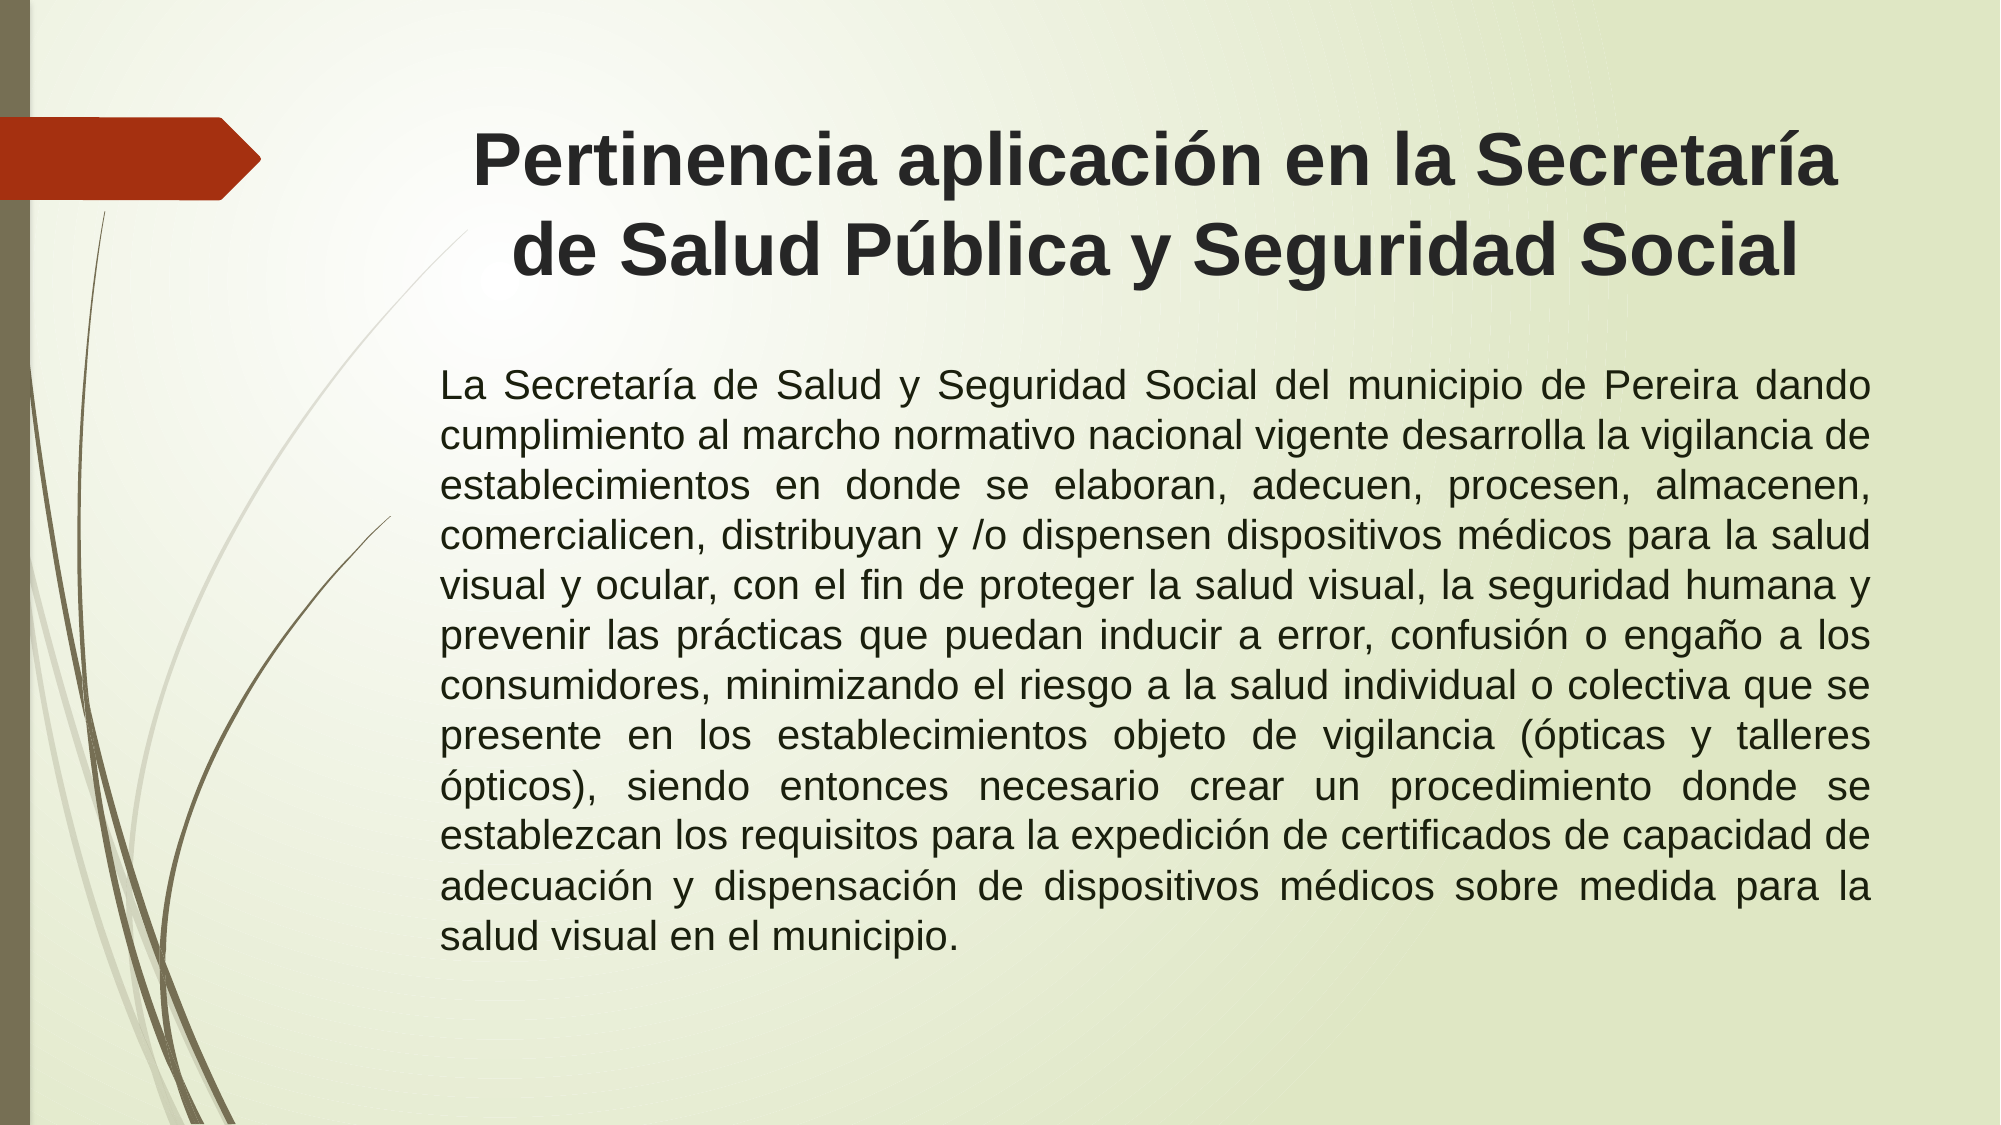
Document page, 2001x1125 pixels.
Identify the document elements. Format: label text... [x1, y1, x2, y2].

title Pertinencia aplicación en la Secretaría de Salud Pública y Seguridad Social [425, 102, 1888, 313]
list La Secretaría de Salud y Seguridad Social del municipio de Pereira dando cumplimiento al marcho normativo nacional vigente desarrolla la vigilancia de establecimientos en donde se elaboran, adecuen, procesen, almacenen, comercialicen, distribuyan y /o dispensen dispositivos médicos para la salud visual y ocular, con el fin de proteger la salud visual, la seguridad humana y prevenir las prácticas que puedan inducir a error, confusión o engaño a los consumidores, minimizando el riesgo a la salud individual o colectiva que se presente en los establecimientos objeto de vigilancia (ópticas y talleres ópticos), siendo entonces necesario crear un procedimiento donde se establezcan los requisitos para la expedición de certificados de capacidad de adecuación y dispensación de dispositivos médicos sobre medida para la salud visual en el municipio. [424, 350, 1888, 970]
